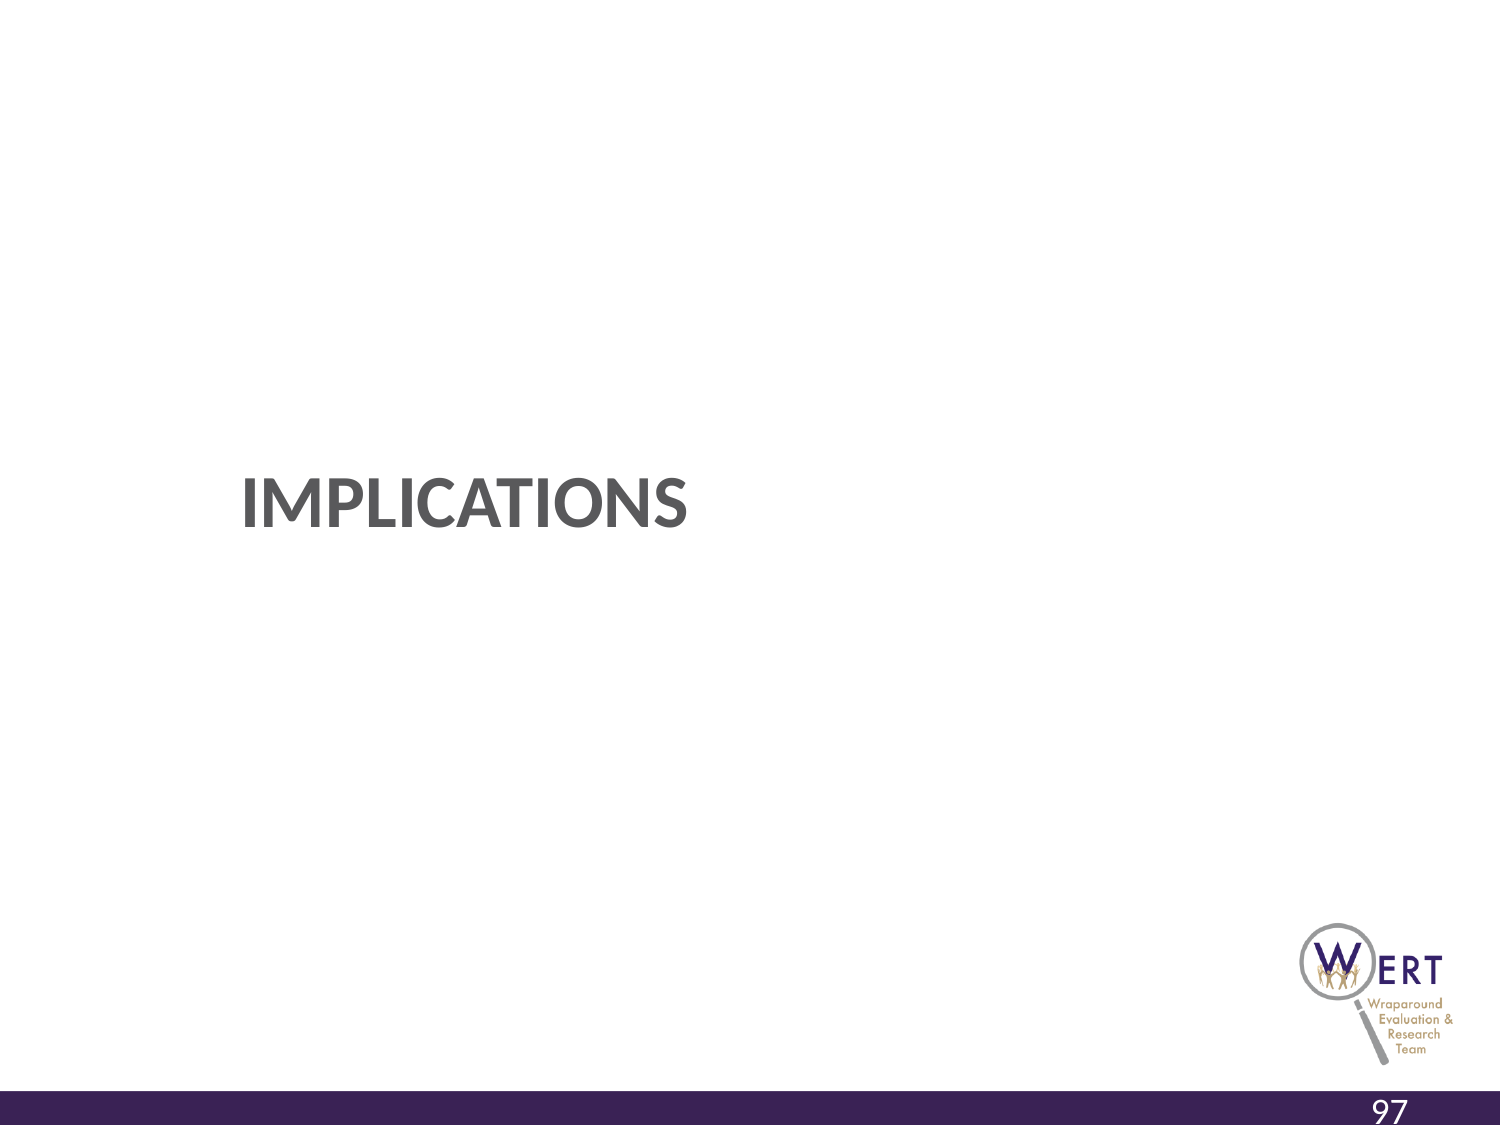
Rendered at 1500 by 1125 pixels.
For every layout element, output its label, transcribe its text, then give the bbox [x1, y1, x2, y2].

picture [1275, 912, 1500, 1088]
title IMPLICATIONS [225, 307, 1394, 550]
